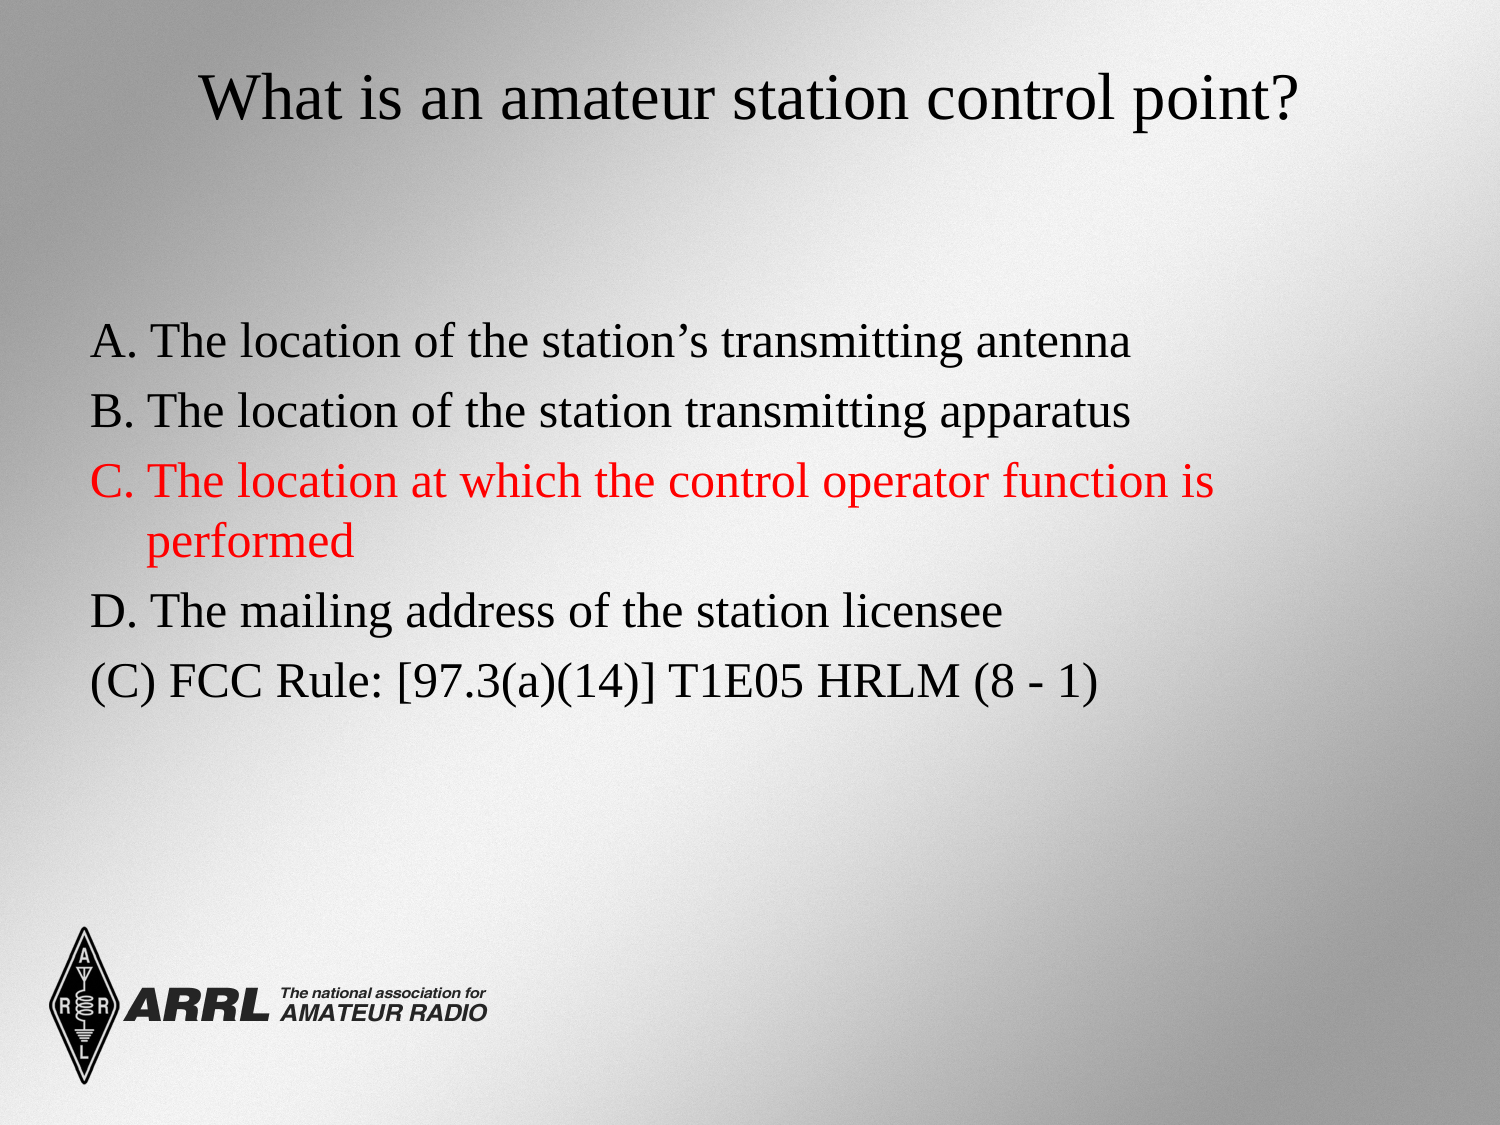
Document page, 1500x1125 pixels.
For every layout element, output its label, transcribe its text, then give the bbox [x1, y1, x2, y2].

picture [0, 0, 1500, 1125]
list A. The location of the station’s transmitting antenna B. The location of the station transmitting apparatus C. The location at which the control operator function is performed D. The mailing address of the station licensee (C) FCC Rule: [97.3(a)(14)] T1E05 HRLM (8 - 1) [75, 299, 1425, 1005]
title What is an amateur station control point? [75, 45, 1425, 233]
